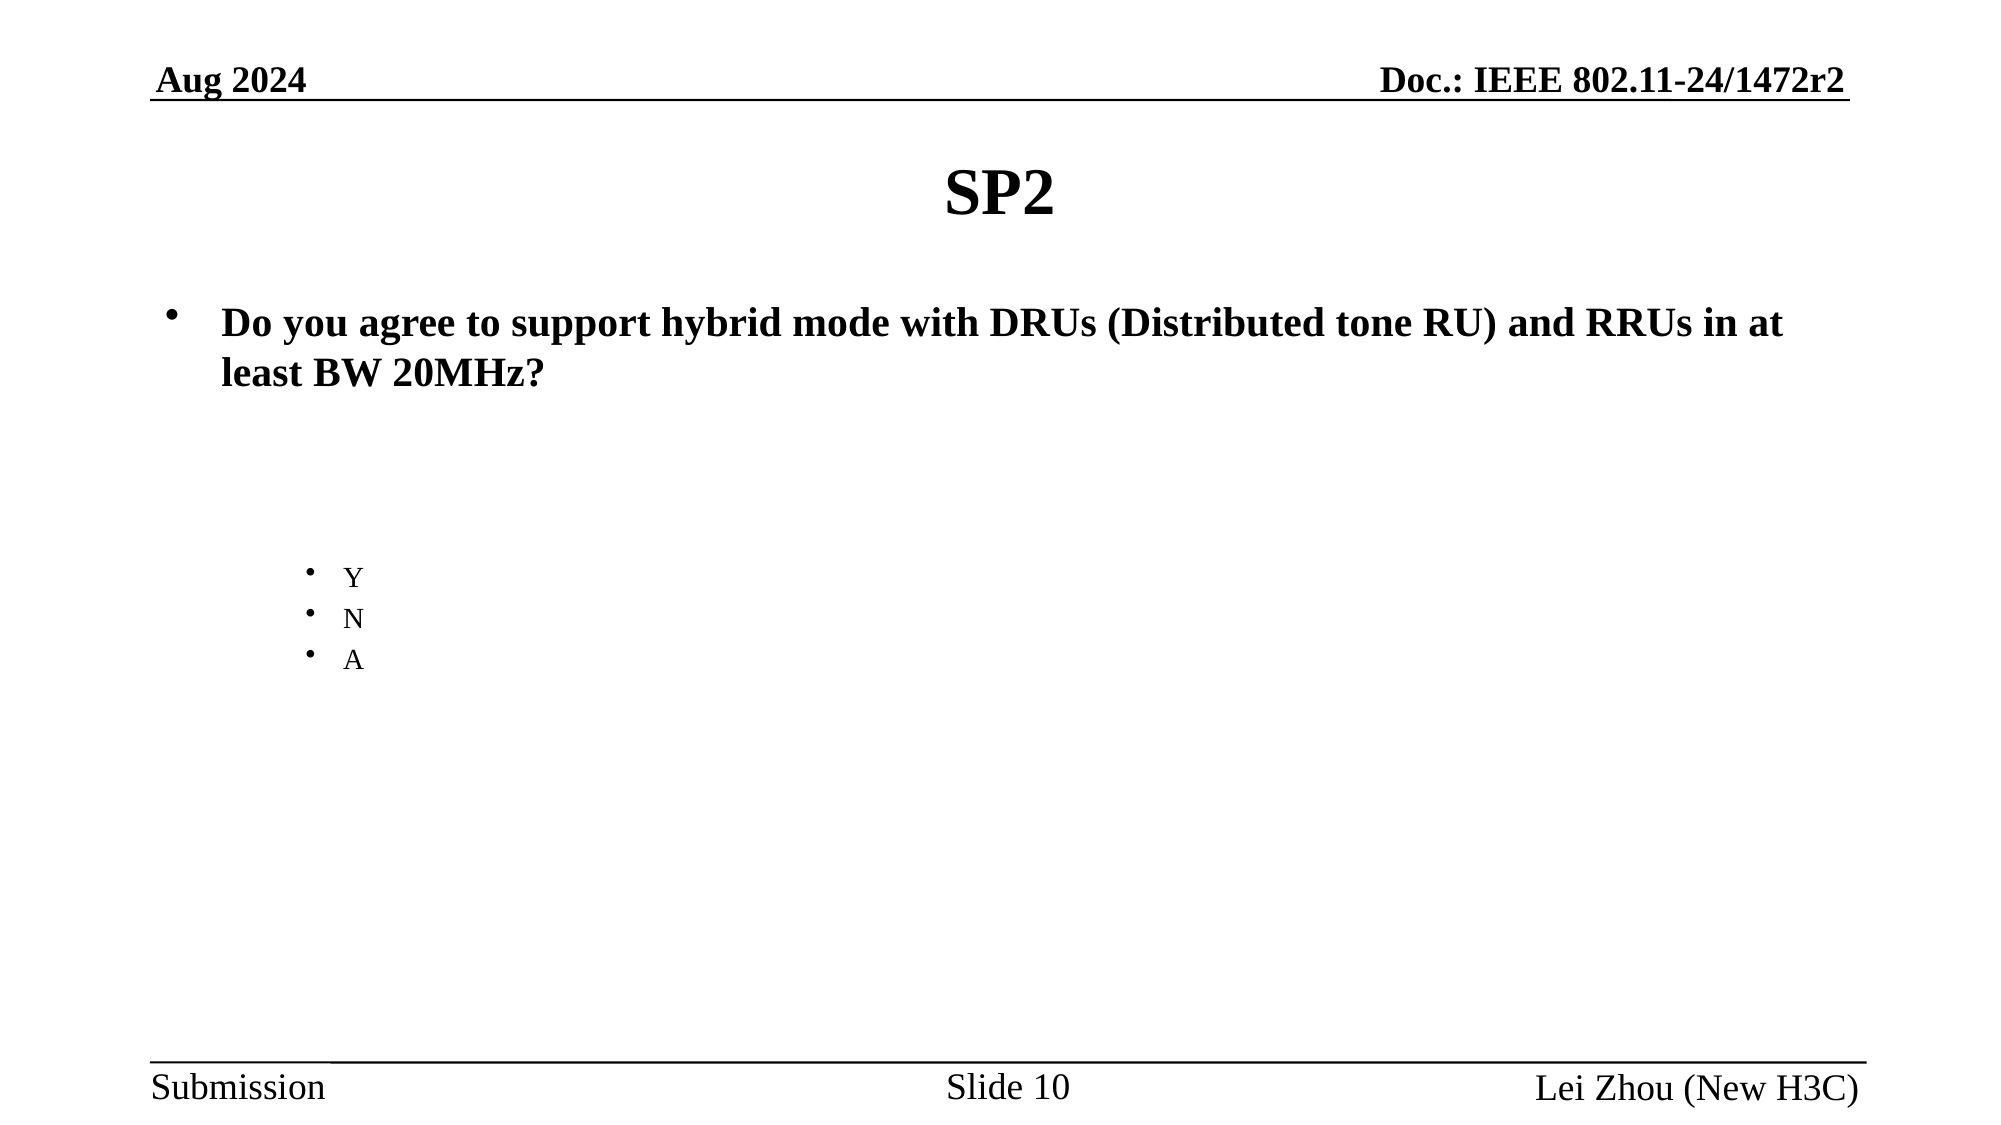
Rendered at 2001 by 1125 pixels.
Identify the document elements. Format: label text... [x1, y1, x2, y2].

title SP2 [149, 112, 1851, 263]
list Do you agree to support hybrid mode with DRUs (Distributed tone RU) and RRUs in at least BW 20MHz? Y N A [149, 287, 1851, 1038]
slide_number Slide 10 [942, 1061, 1075, 1108]
footer Lei Zhou (New H3C) [1532, 1062, 1860, 1109]
